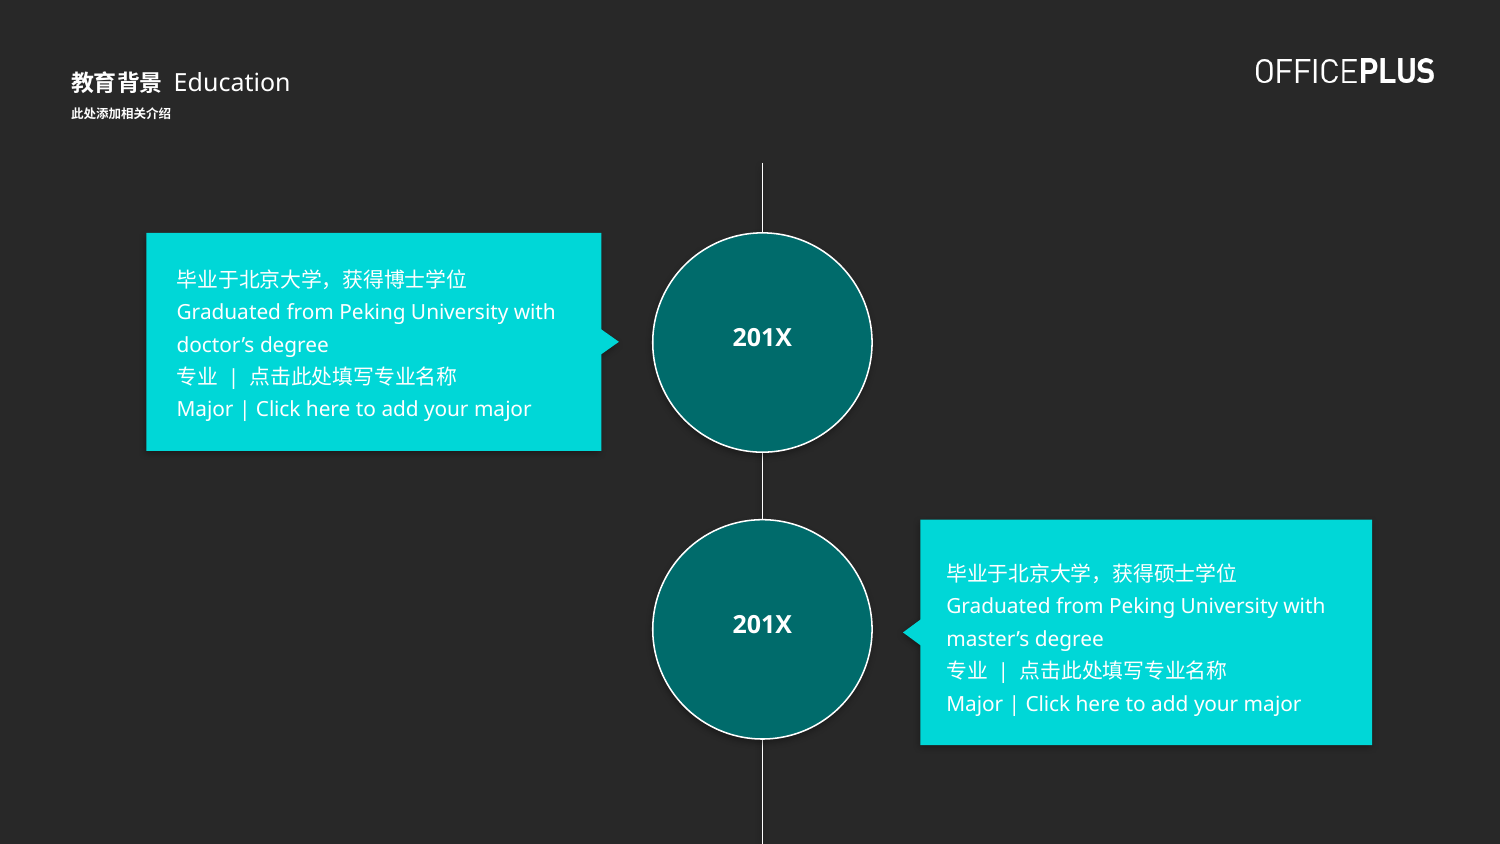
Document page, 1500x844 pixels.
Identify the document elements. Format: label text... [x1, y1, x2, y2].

text_box 201X [766, 313, 807, 359]
picture [1256, 58, 1434, 83]
text_box 201X [766, 600, 807, 646]
text_box 毕业于北京大学，获得硕士学位 Graduated from Peking University with master’s degree 专业 | 点击此处填写专业名称 Major | Click here to add your major [931, 545, 1360, 723]
text_box 201X [717, 600, 758, 646]
text_box [766, 518, 873, 740]
text_box 毕业于北京大学，获得博士学位 Graduated from Peking University with doctor’s degree 专业 | 点击此处填写专业名称 Major | Click here to add your major [161, 251, 591, 429]
text_box [902, 518, 1373, 746]
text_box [56, 58, 526, 129]
text_box [766, 232, 873, 453]
text_box [651, 232, 758, 453]
text_box 201X [717, 313, 758, 359]
text_box [145, 232, 620, 452]
text_box [651, 519, 758, 740]
